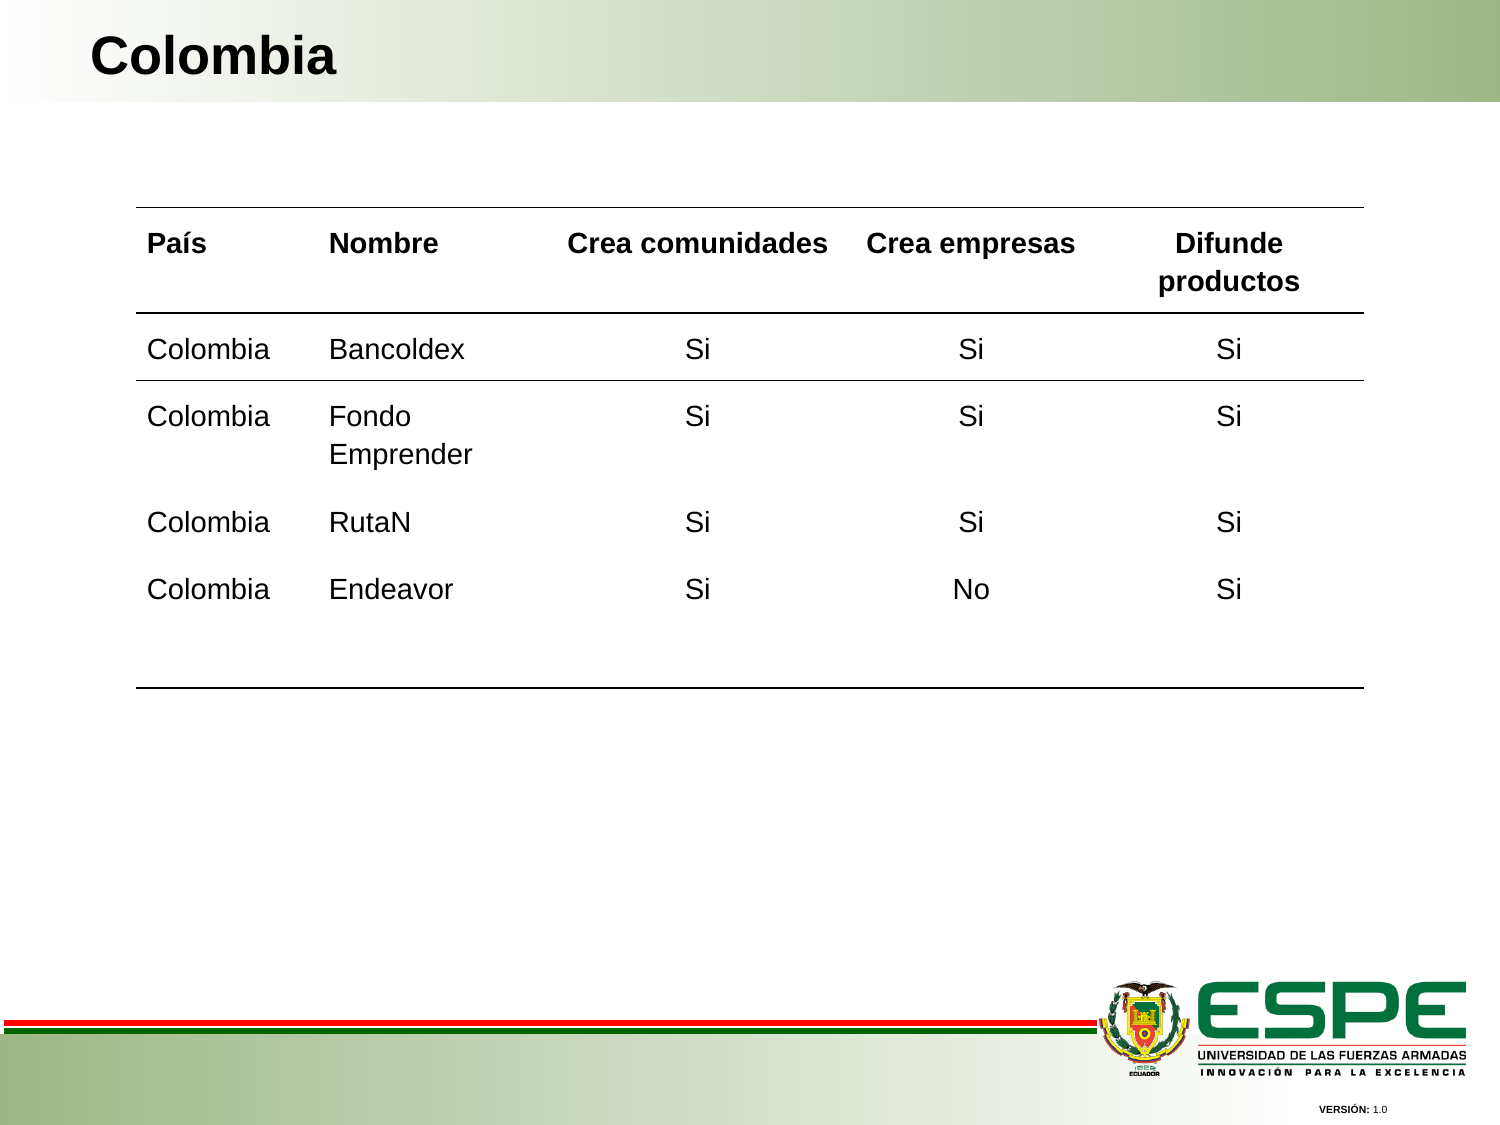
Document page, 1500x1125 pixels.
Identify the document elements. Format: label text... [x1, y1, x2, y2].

table_cell Colombia [136, 486, 318, 553]
table_cell Colombia [136, 381, 318, 486]
table_header Crea comunidades [547, 208, 849, 312]
table_cell Si [1094, 553, 1364, 687]
table_cell Si [547, 381, 849, 486]
table_header País [136, 208, 318, 312]
table_cell Endeavor [318, 553, 547, 687]
table_cell Colombia [136, 553, 318, 687]
table_cell Si [547, 486, 849, 553]
table_cell RutaN [318, 486, 547, 553]
table_cell Colombia [136, 314, 318, 380]
table_cell Si [547, 314, 849, 380]
table_cell No [849, 553, 1094, 687]
table_cell Si [849, 314, 1094, 380]
table_cell Fondo Emprender [318, 381, 547, 486]
table_cell Si [547, 553, 849, 687]
table_cell Si [1094, 381, 1364, 486]
text_box Colombia [0, 12, 1425, 122]
table_cell Si [849, 486, 1094, 553]
table_header Nombre [318, 208, 547, 312]
picture [1099, 981, 1466, 1076]
table_cell Si [1094, 314, 1364, 380]
table_cell Bancoldex [318, 314, 547, 380]
table_header Difunde productos [1094, 208, 1364, 312]
table_header Crea empresas [849, 208, 1094, 312]
table_cell Si [849, 381, 1094, 486]
table_cell Si [1094, 486, 1364, 553]
slide_number VERSIÓN: 1.0 [1281, 1092, 1425, 1125]
